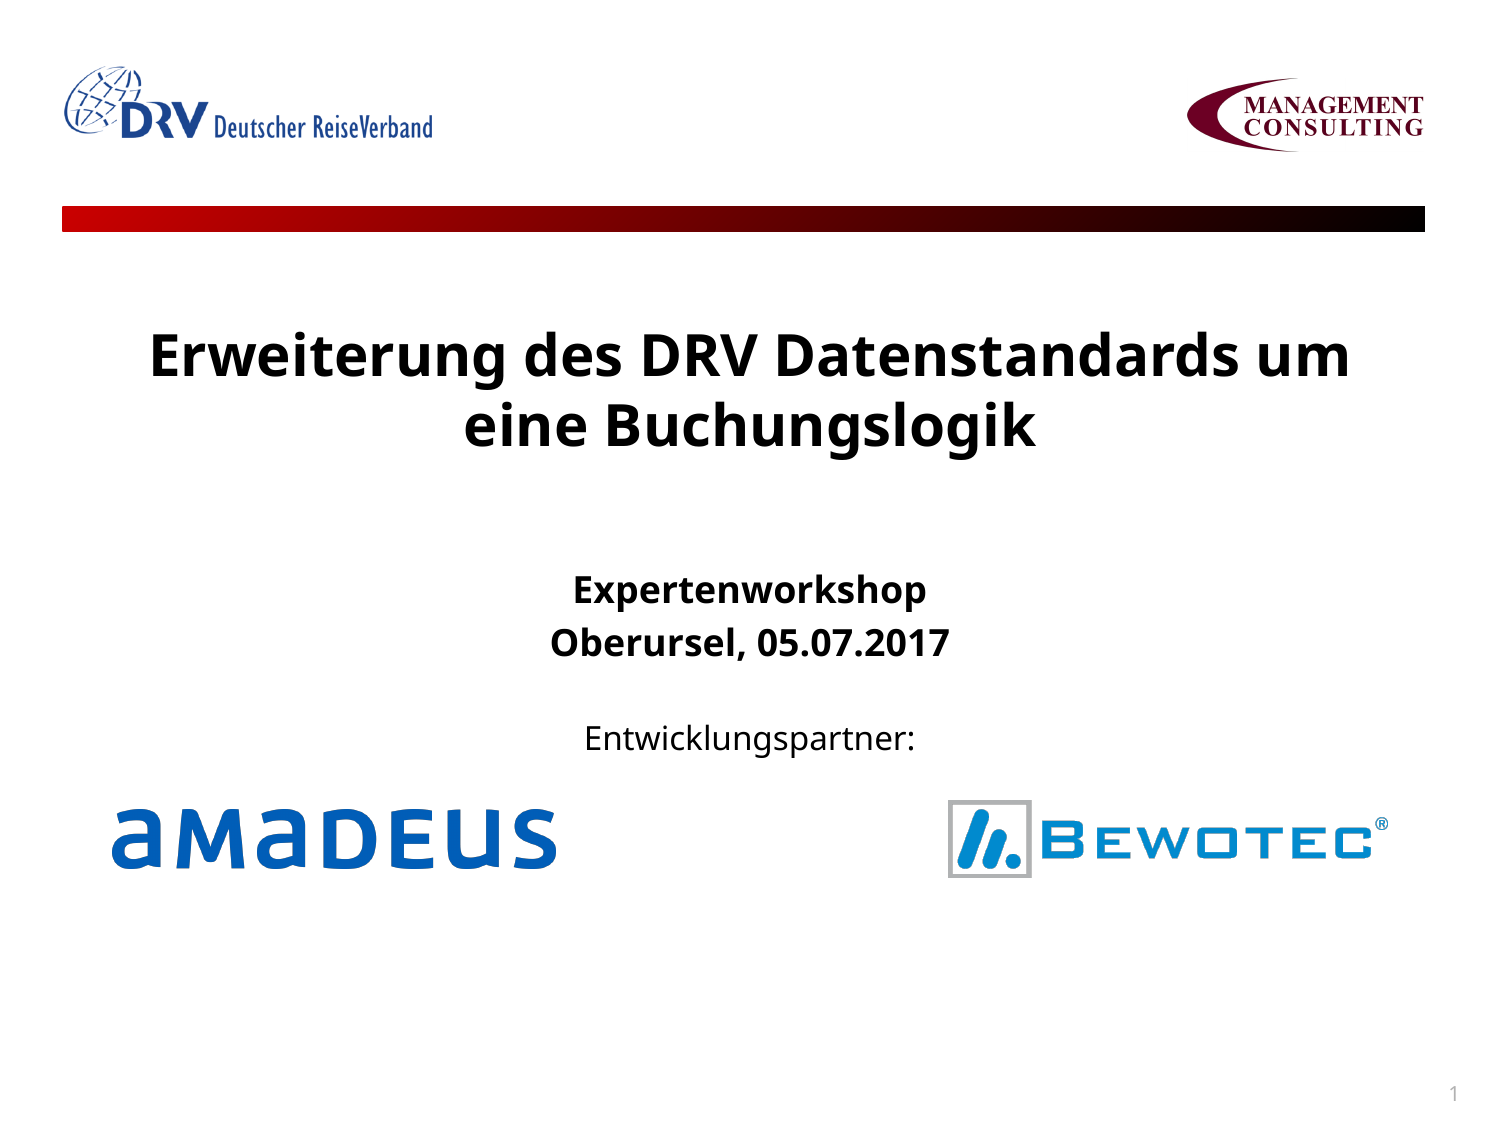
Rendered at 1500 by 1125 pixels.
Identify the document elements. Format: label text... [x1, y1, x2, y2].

picture [112, 809, 556, 869]
subtitle Expertenworkshop Oberursel, 05.07.2017 Entwicklungspartner: [224, 558, 1276, 847]
picture [947, 799, 1388, 879]
slide_number 1 [1125, 1065, 1475, 1125]
picture [64, 66, 432, 138]
picture [1187, 78, 1424, 152]
title Erweiterung des DRV Datenstandards um eine Buchungslogik [112, 266, 1388, 509]
